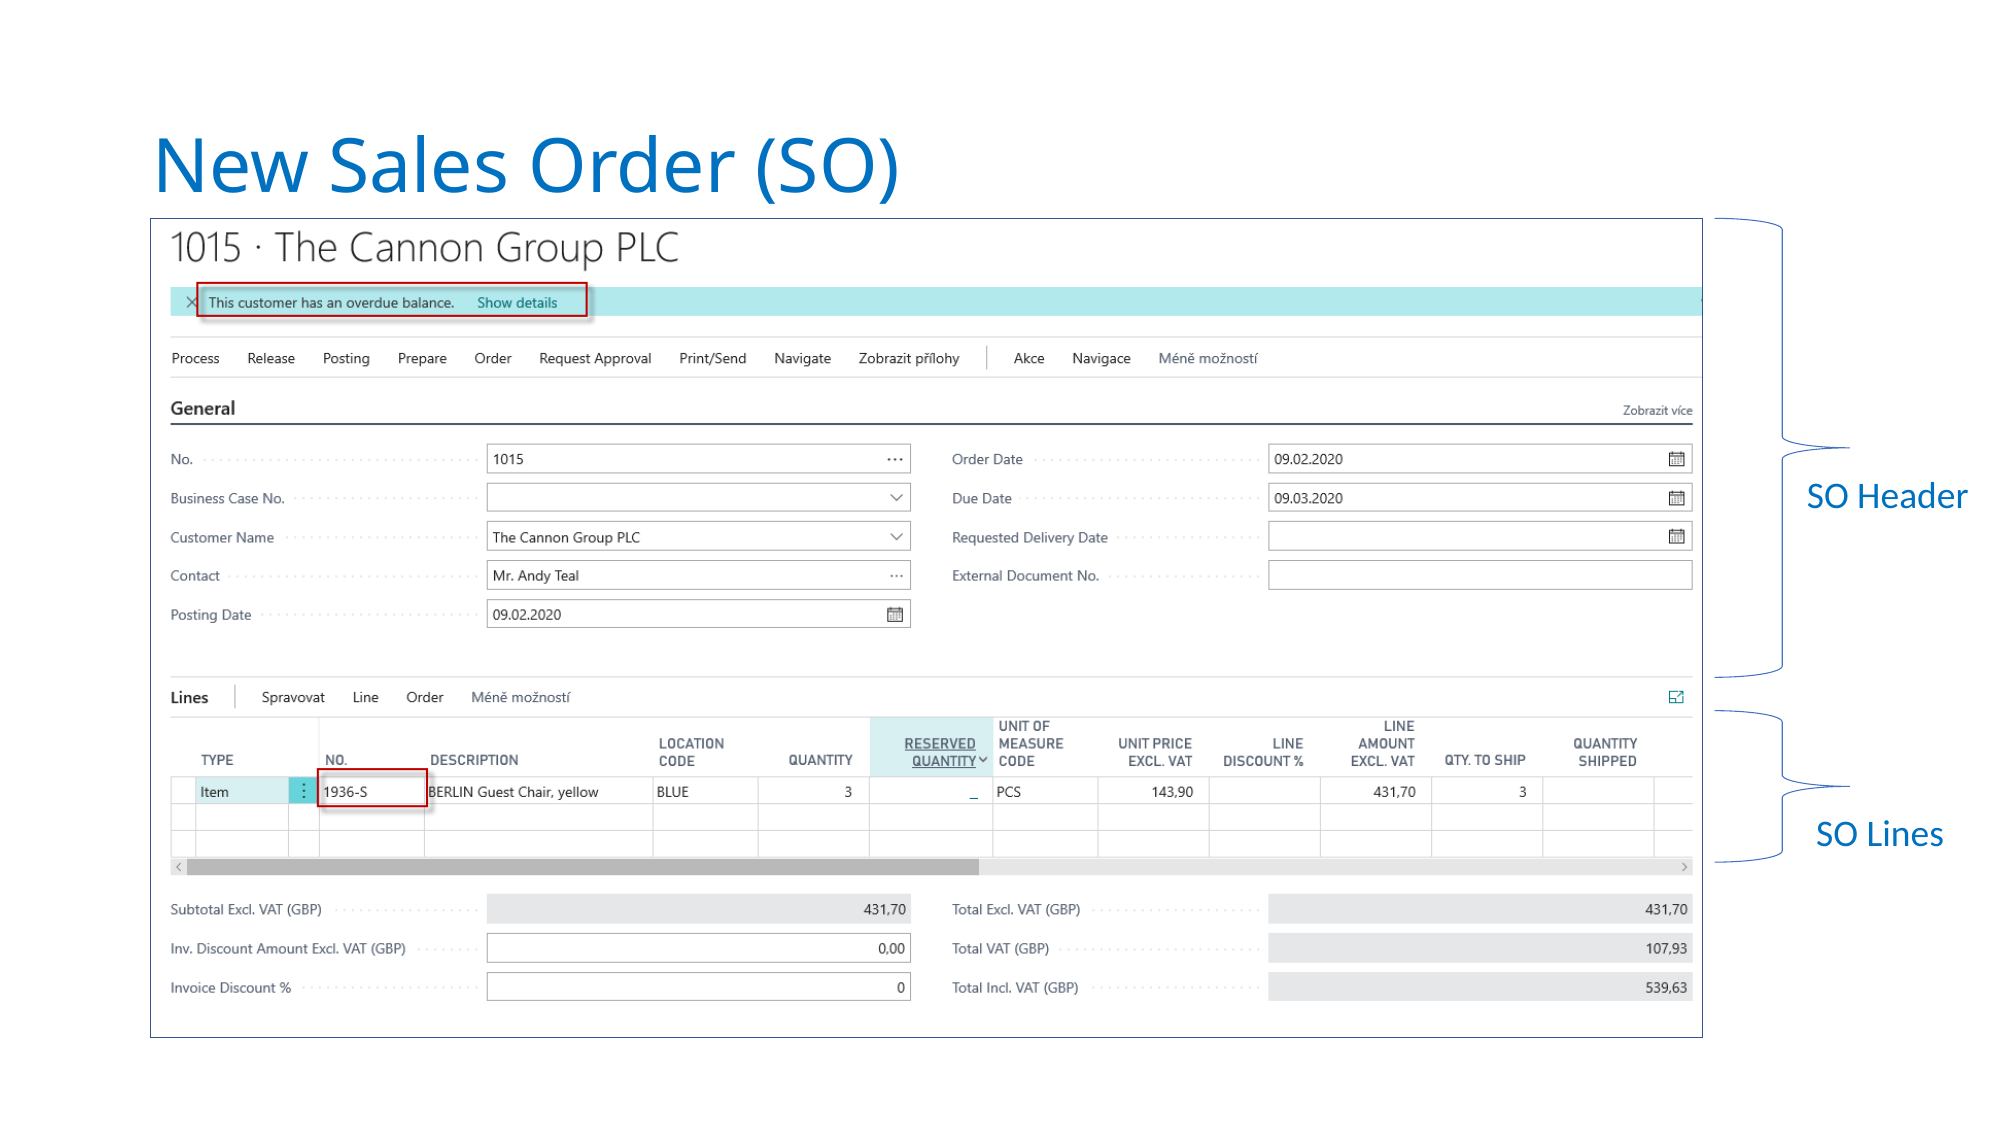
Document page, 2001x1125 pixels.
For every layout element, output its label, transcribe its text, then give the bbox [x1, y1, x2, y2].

text_box [1714, 217, 1850, 678]
text_box SO Header [1792, 463, 1984, 524]
title New Sales Order (SO) [137, 59, 1863, 278]
picture [150, 218, 1703, 1038]
text_box SO Lines [1792, 801, 1960, 862]
text_box [1714, 710, 1850, 863]
